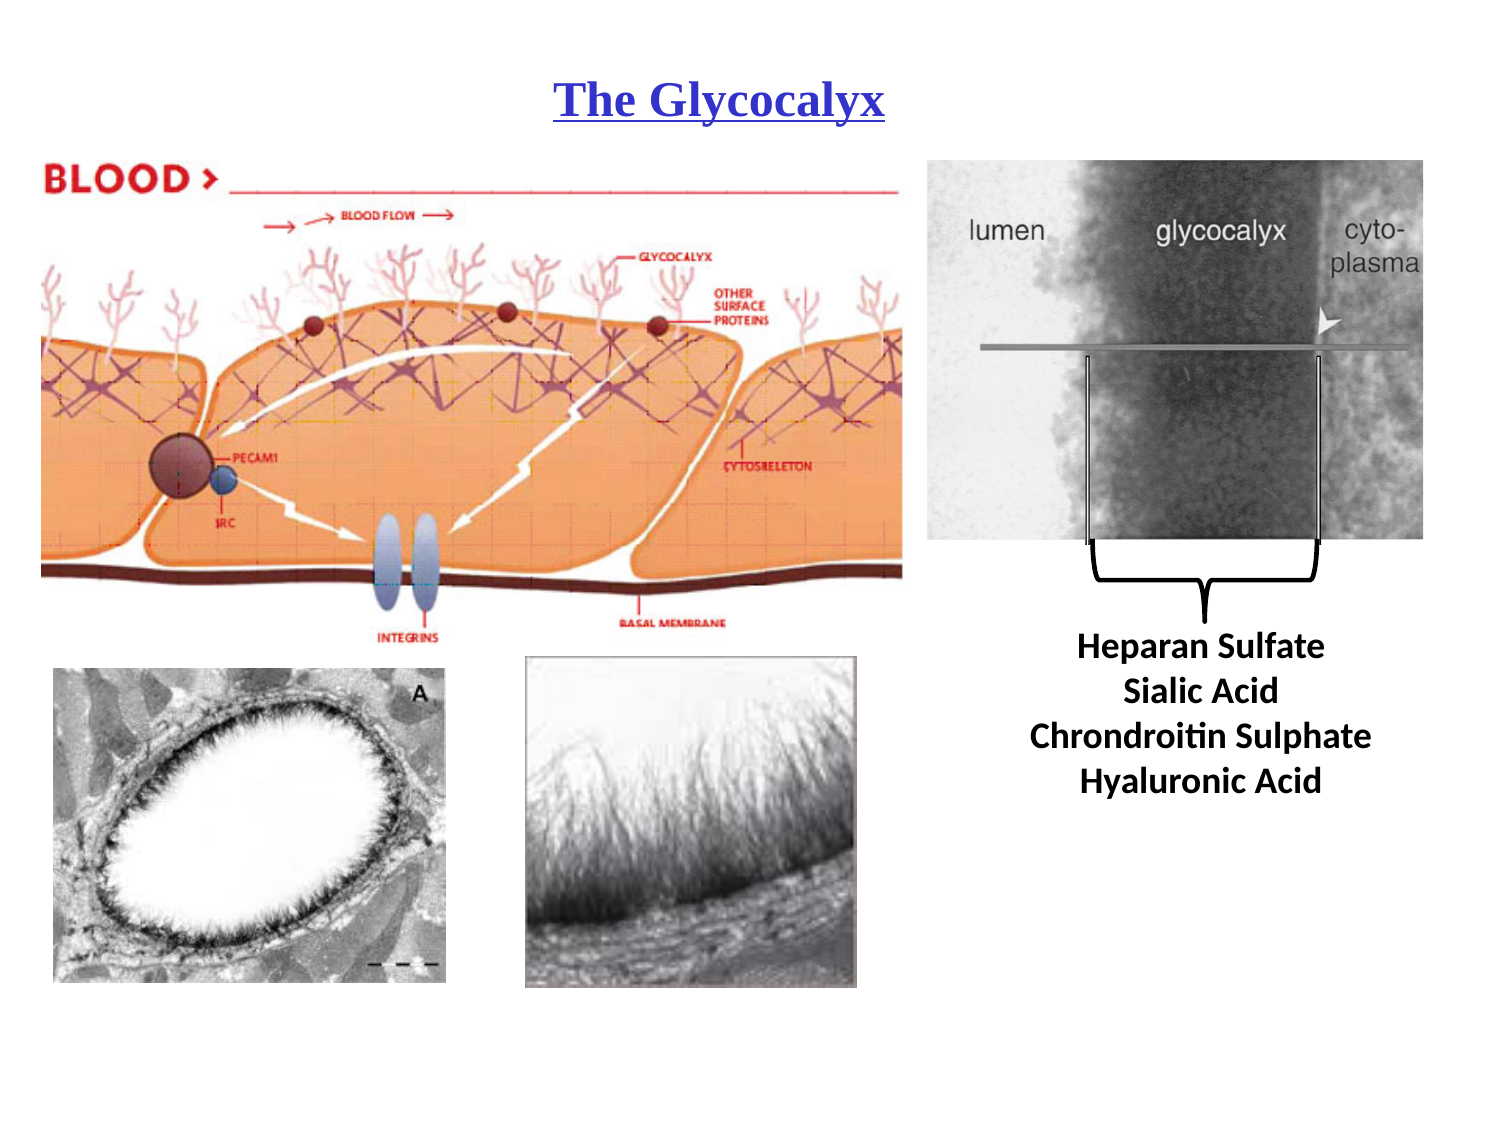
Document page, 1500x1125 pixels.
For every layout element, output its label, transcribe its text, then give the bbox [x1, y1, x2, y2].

picture [525, 656, 857, 988]
text_box The Glycocalyx [480, 66, 973, 127]
picture [40, 160, 1424, 646]
text_box Heparan Sulfate Sialic Acid Chrondroitin Sulphate Hyaluronic Acid [1015, 613, 1388, 809]
picture [52, 668, 446, 983]
text_box [1092, 553, 1318, 623]
